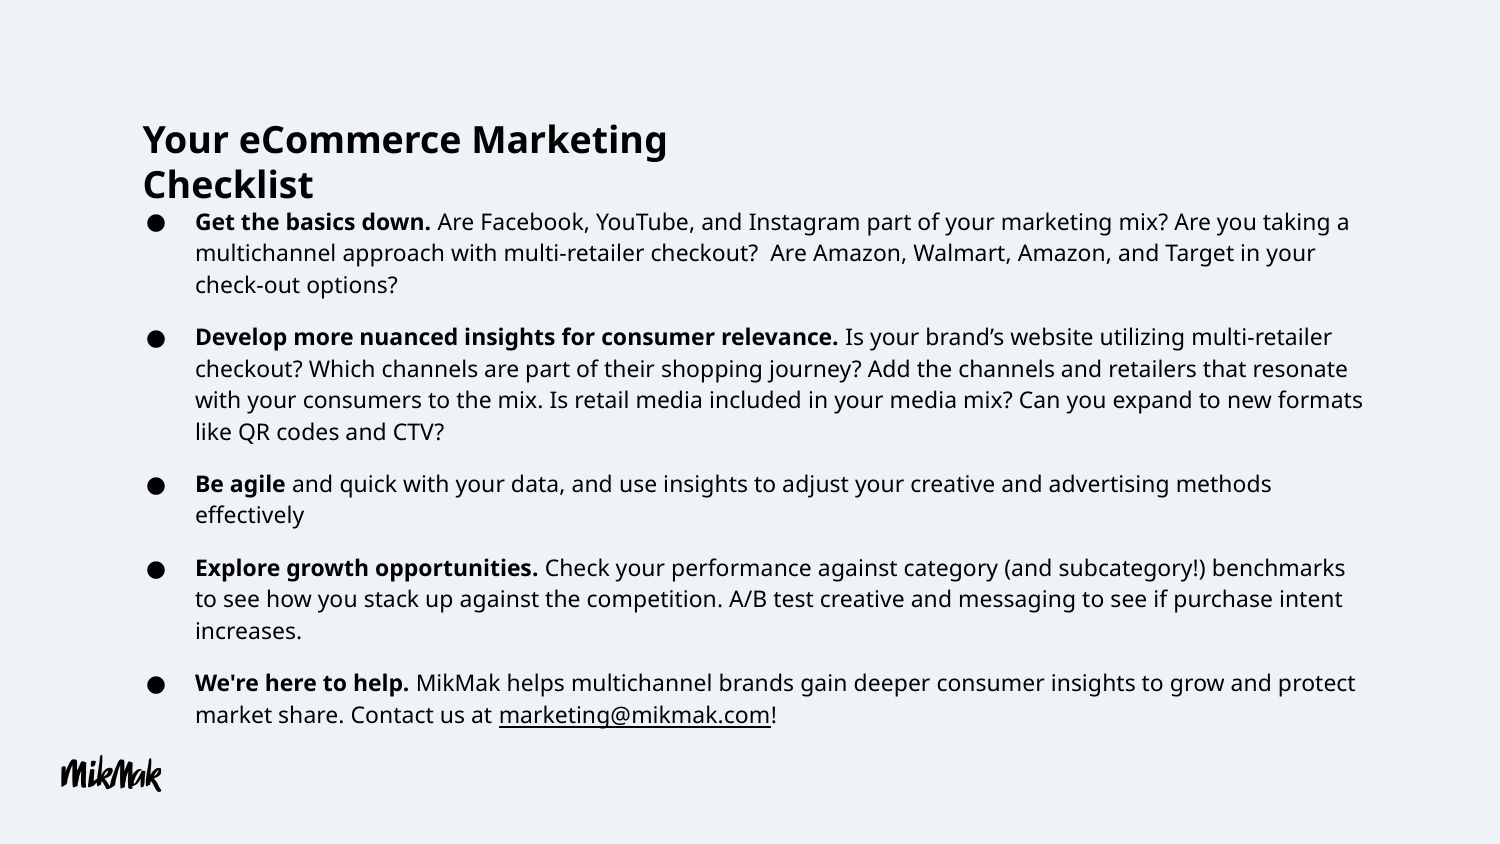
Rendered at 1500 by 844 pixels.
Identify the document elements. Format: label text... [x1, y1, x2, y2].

text_box Get the basics down. Are Facebook, YouTube, and Instagram part of your marketing mix? Are you taking a multichannel approach with multi-retailer checkout? Are Amazon, Walmart, Amazon, and Target in your check-out options? Develop more nuanced insights for consumer relevance. Is your brand’s website utilizing multi-retailer checkout? Which channels are part of their shopping journey? Add the channels and retailers that resonate with your consumers to the mix. Is retail media included in your media mix? Can you expand to new formats like QR codes and CTV? Be agile and quick with your data, and use insights to adjust your creative and advertising methods effectively Explore growth opportunities. Check your performance against category (and subcategory!) benchmarks to see how you stack up against the competition. A/B test creative and messaging to see if purchase intent increases. We're here to help. MikMak helps multichannel brands gain deeper consumer insights to grow and protect market share. Contact us at marketing@mikmak.com! [120, 188, 1380, 679]
text_box Your eCommerce Marketing Checklist [142, 101, 864, 222]
picture [61, 755, 162, 792]
